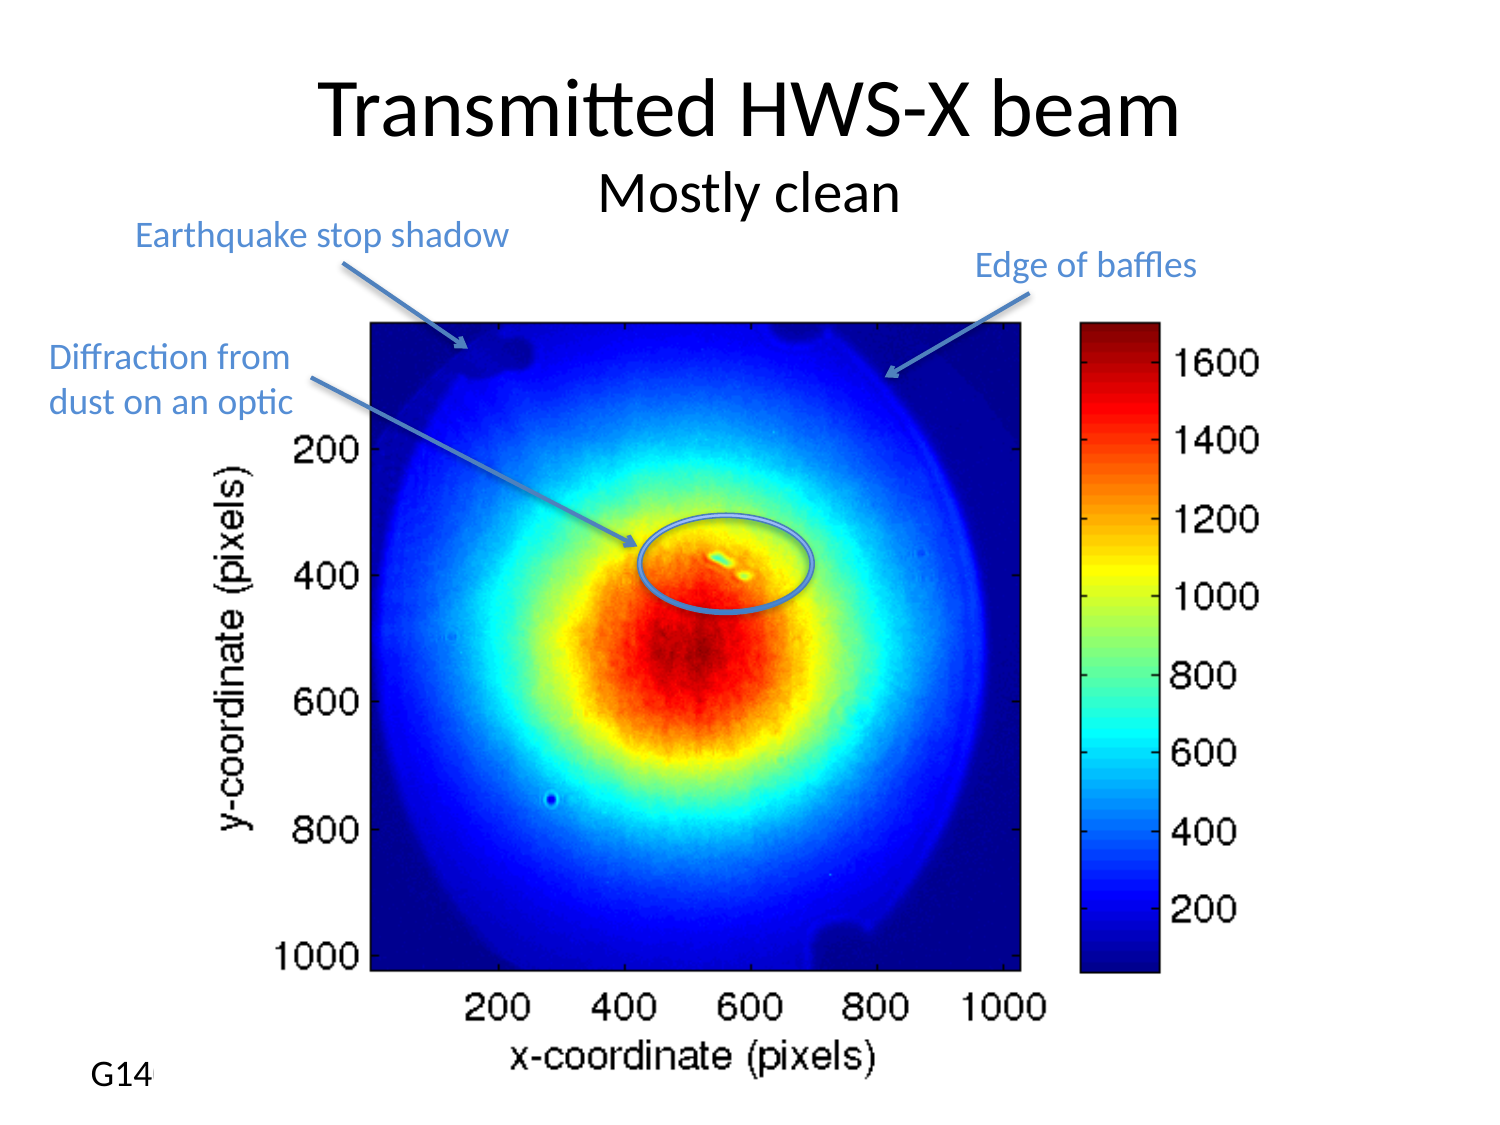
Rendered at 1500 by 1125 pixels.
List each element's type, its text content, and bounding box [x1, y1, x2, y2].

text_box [884, 292, 1030, 378]
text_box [310, 377, 638, 547]
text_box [342, 262, 469, 349]
title Transmitted HWS-X beam Mostly clean [75, 45, 1425, 233]
text_box Earthquake stop shadow [120, 202, 586, 262]
text_box Edge of baffles [960, 232, 1425, 293]
picture [153, 307, 1294, 1125]
text_box Diffraction from dust on an optic [33, 324, 148, 430]
